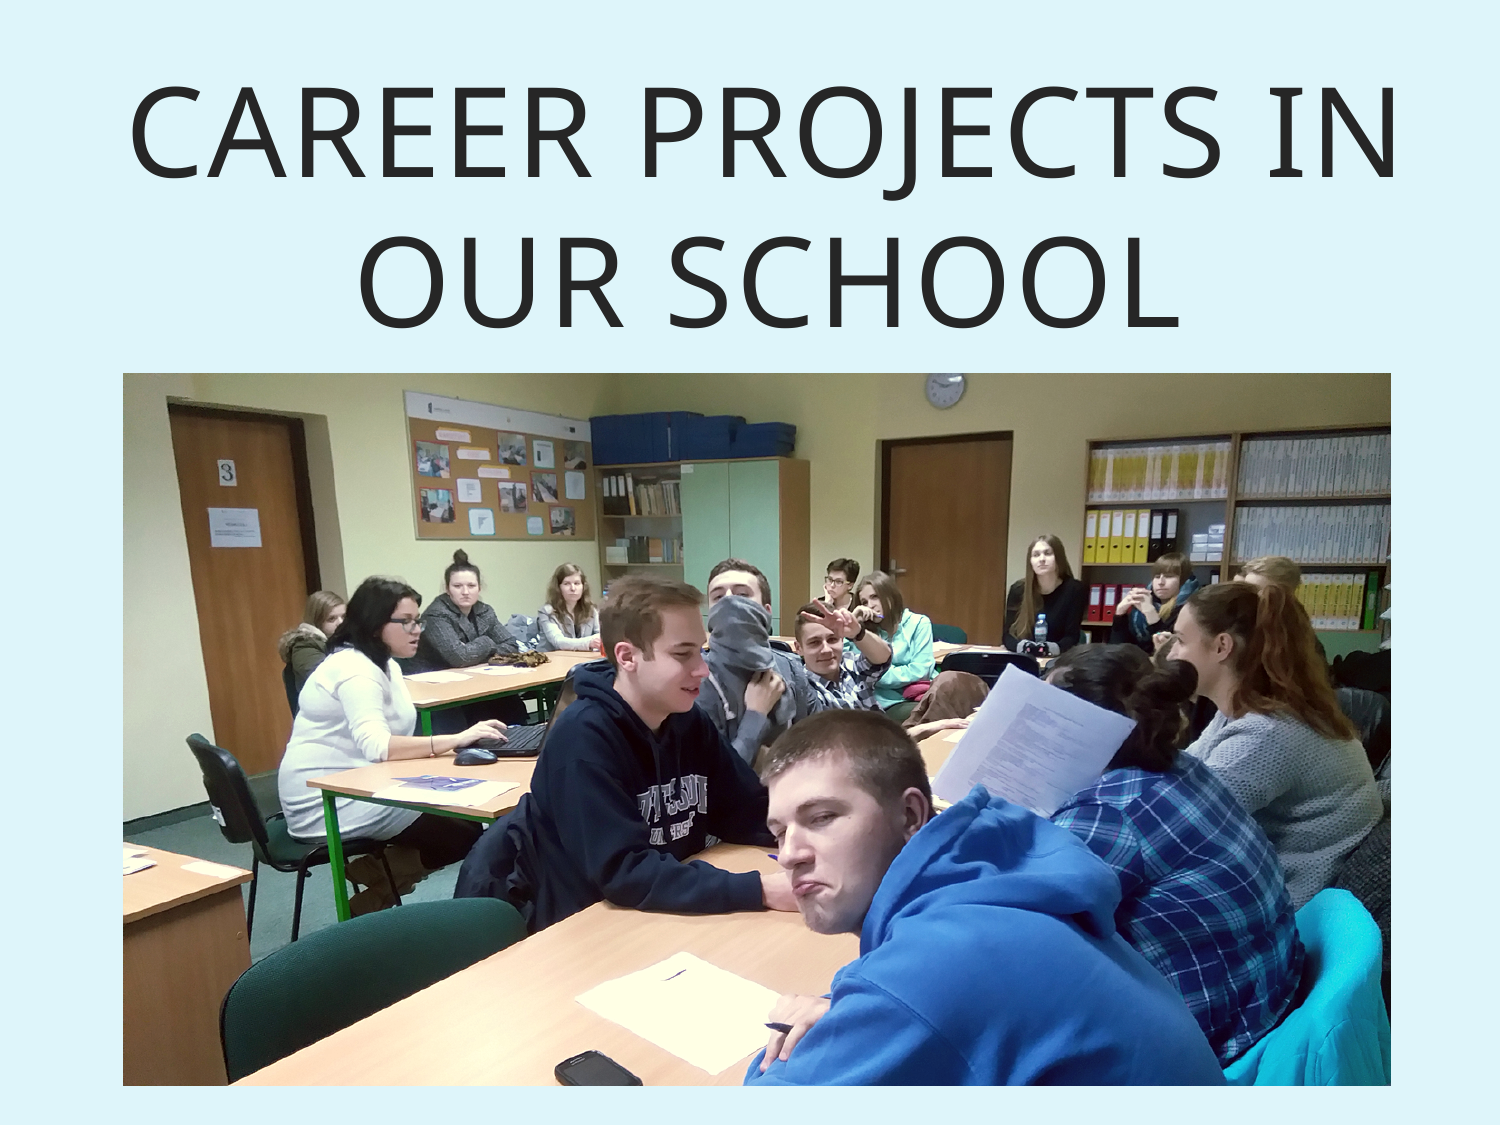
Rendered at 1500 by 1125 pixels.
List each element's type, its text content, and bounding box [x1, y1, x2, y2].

picture [123, 373, 1391, 1086]
picture [1320, 1039, 1327, 1056]
title CAREER projects in our school [64, 54, 1471, 350]
